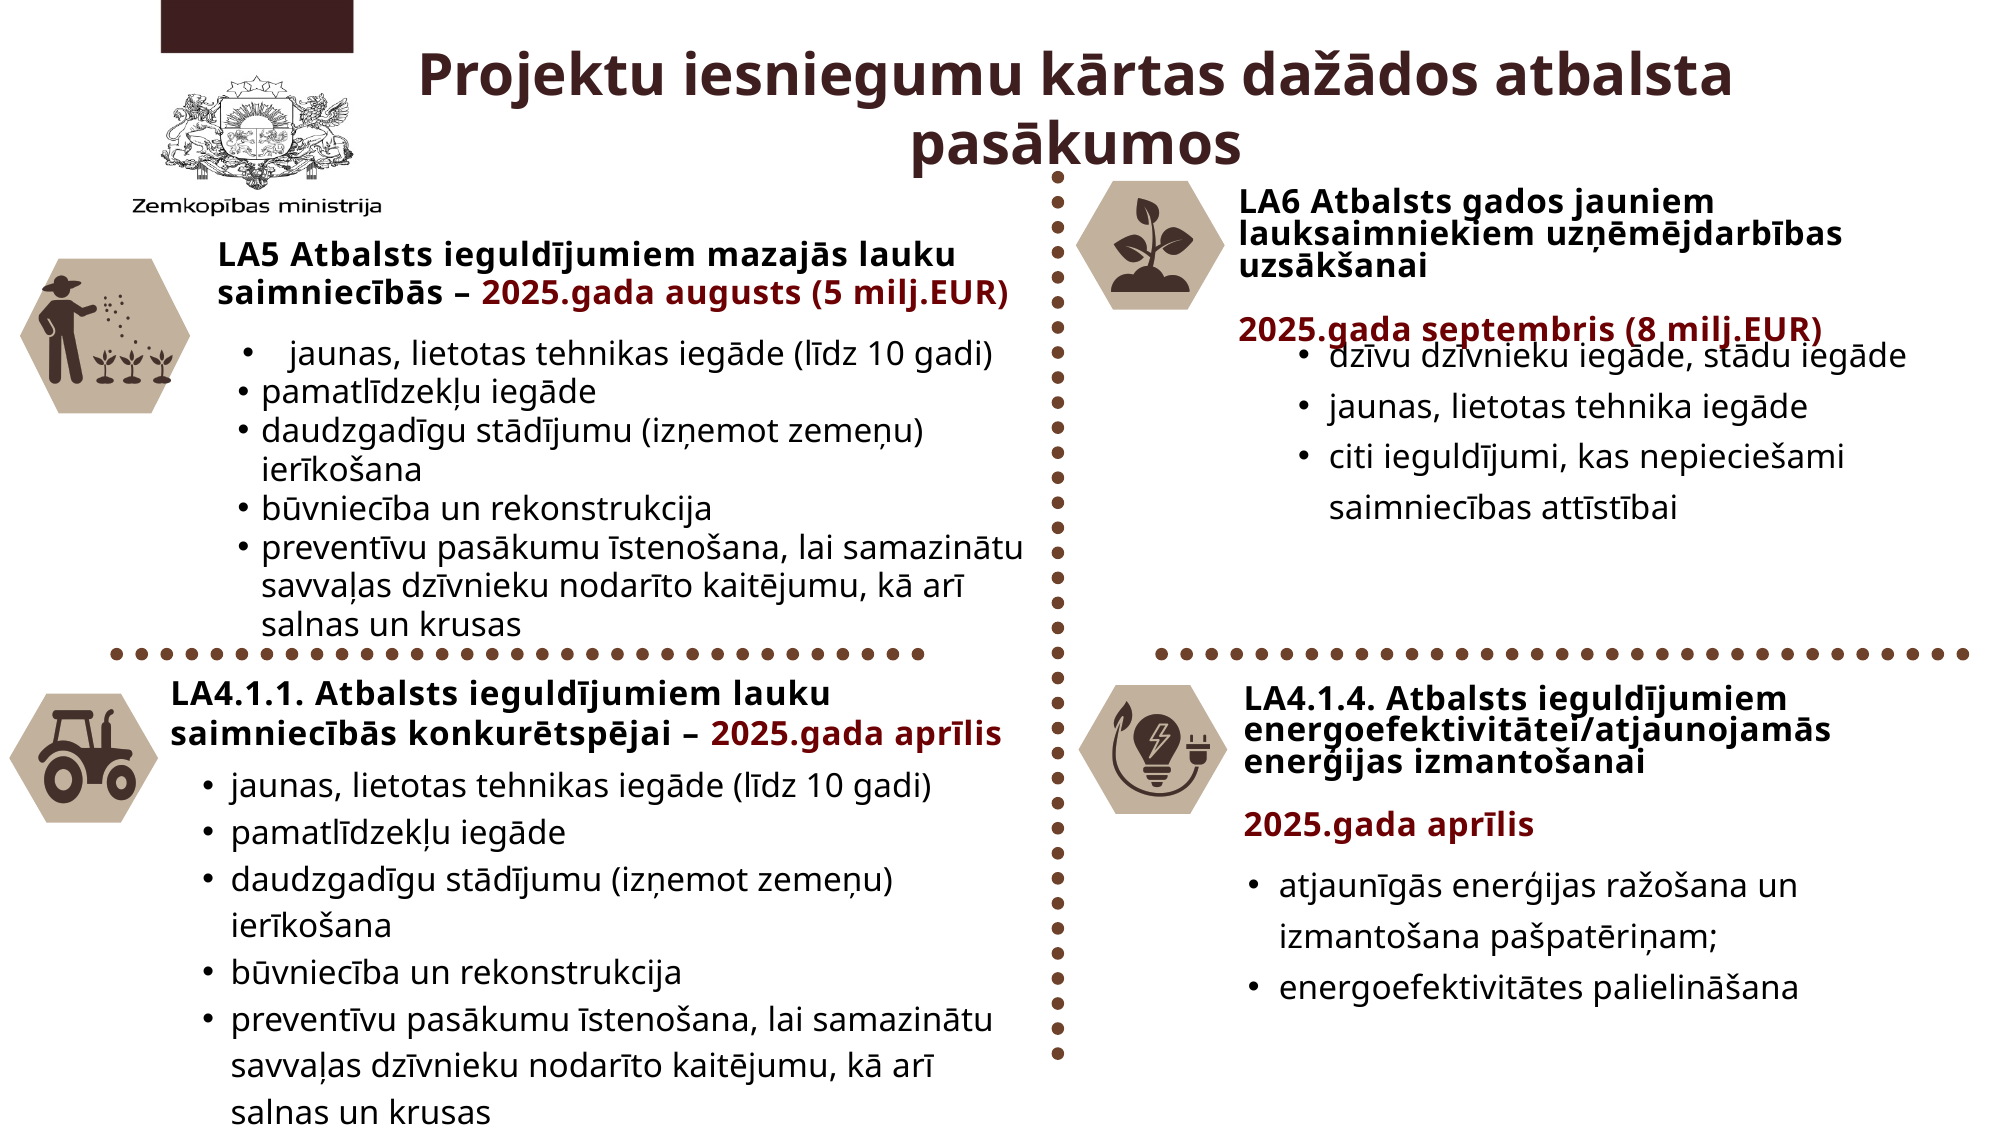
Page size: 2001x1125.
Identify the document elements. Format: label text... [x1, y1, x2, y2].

picture [64, 0, 450, 321]
text_box atjaunīgās enerģijas ražošana un izmantošana pašpatēriņam; energoefektivitātes palielināšana [1217, 853, 1876, 1006]
text_box Projektu iesniegumu kārtas dažādos atbalsta pasākumos [258, 29, 1894, 101]
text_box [213, 234, 1045, 572]
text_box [1078, 685, 1228, 814]
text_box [170, 672, 1029, 1034]
text_box LA4.1.4. Atbalsts ieguldījumiem energoefektivitātei/atjaunojamās enerģijas izmantošanai 2025.gada aprīlis [1243, 684, 1975, 844]
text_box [19, 258, 191, 414]
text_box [1238, 188, 1981, 521]
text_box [1075, 180, 1225, 310]
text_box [9, 693, 158, 823]
